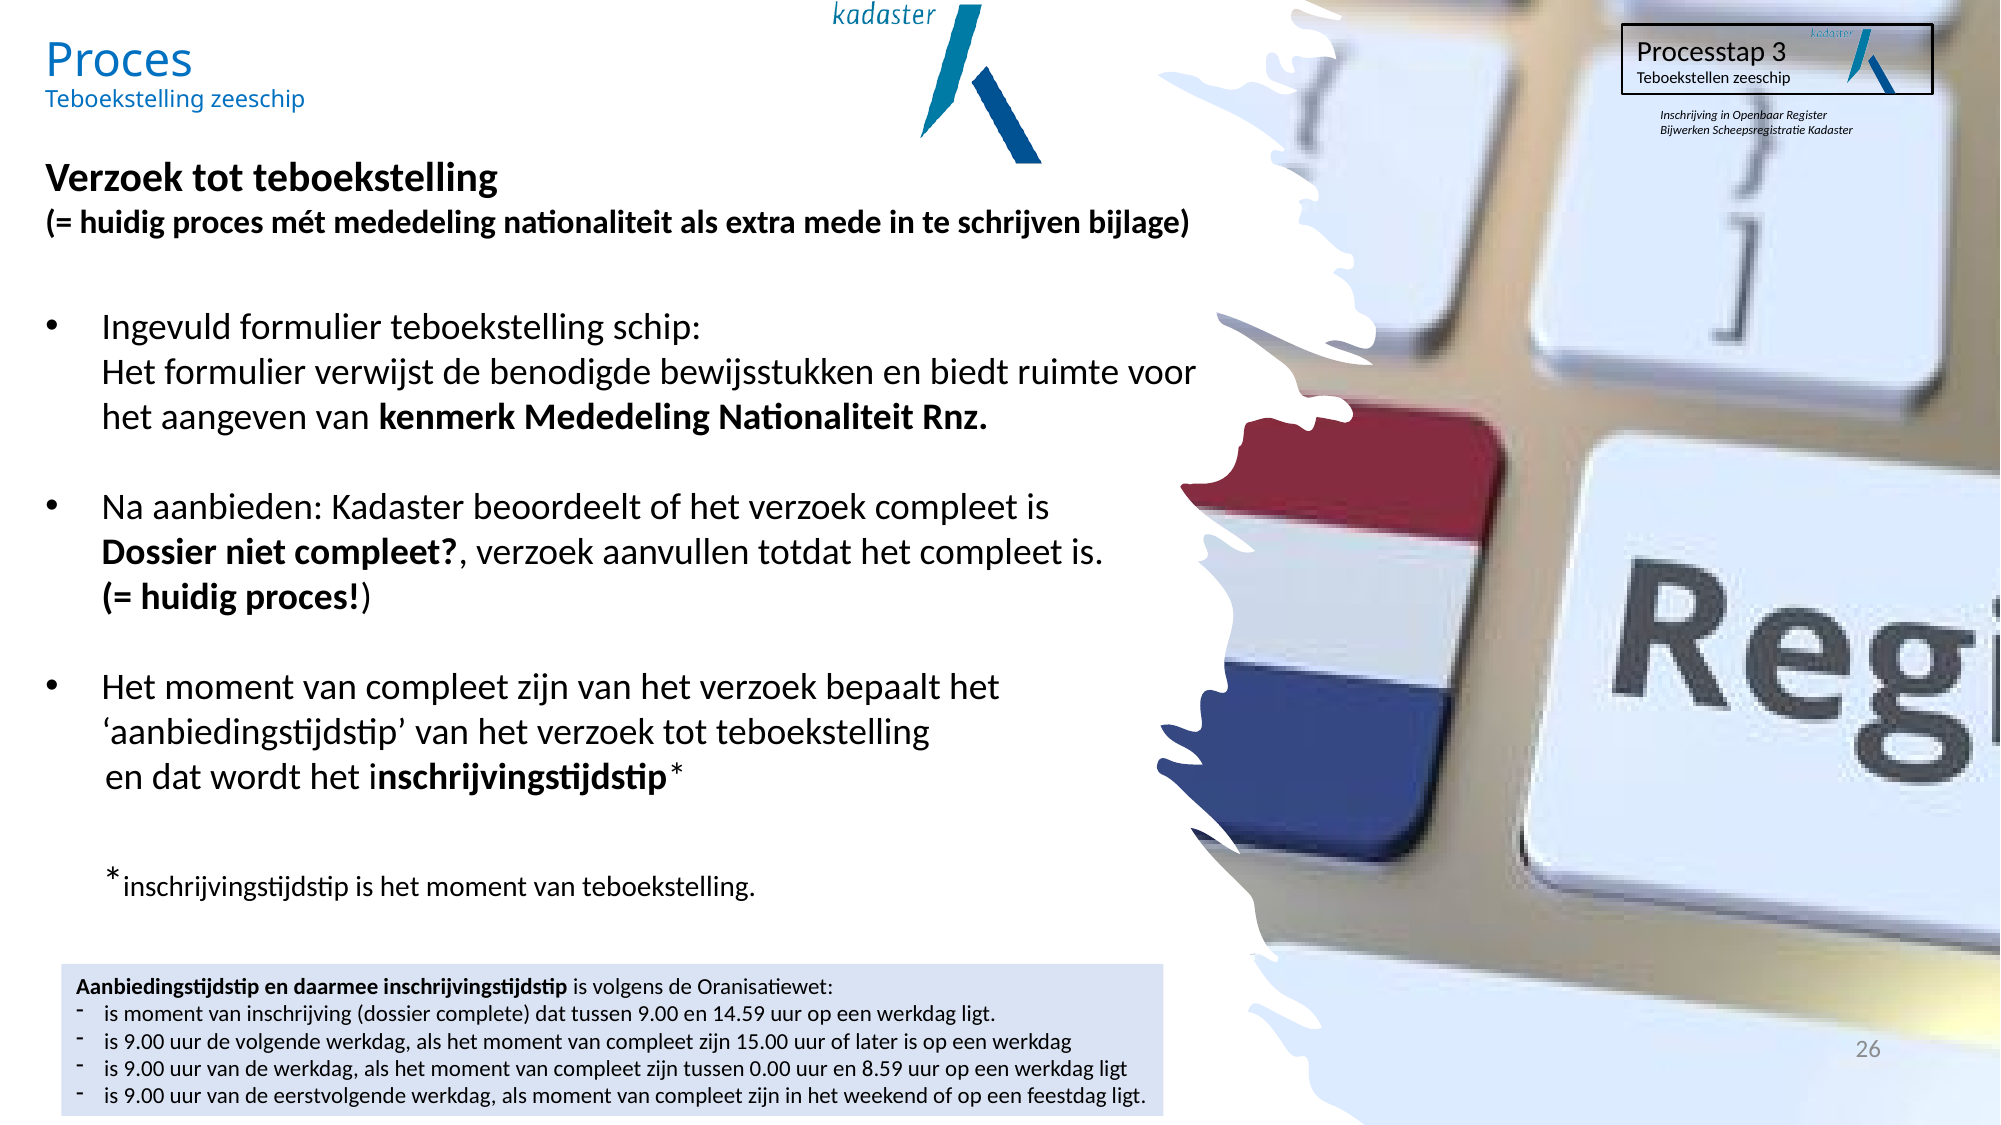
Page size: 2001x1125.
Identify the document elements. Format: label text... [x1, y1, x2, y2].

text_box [1622, 24, 1933, 96]
picture [815, 1, 1059, 164]
text_box Verzoek tot teboekstelling (= huidig proces mét mededeling nationaliteit als extra mede in te schrijven bijlage) Ingevuld formulier teboekstelling schip: Het formulier verwijst de benodigde bewijsstukken en biedt ruimte voor het aangeven van kenmerk Mededeling Nationaliteit Rnz. Na aanbieden: Kadaster beoordeelt of het verzoek compleet is Dossier niet compleet?, verzoek aanvullen totdat het compleet is. (= huidig proces!) Het moment van compleet zijn van het verzoek bepaalt het ‘aanbiedingstijdstip’ van het verzoek tot teboekstelling en dat wordt het inschrijvingstijdstip* *inschrijvingstijdstip is het moment van teboekstelling. [30, 142, 1156, 913]
picture [1156, 0, 2000, 1125]
text_box Aanbiedingstijdstip en daarmee inschrijvingstijdstip is volgens de Oranisatiewet: is moment van inschrijving (dossier complete) dat tussen 9.00 en 14.59 uur op een werkdag ligt. is 9.00 uur de volgende werkdag, als het moment van compleet zijn 15.00 uur of later is op een werkdag is 9.00 uur van de werkdag, als het moment van compleet zijn tussen 0.00 uur en 8.59 uur op een werkdag ligt is 9.00 uur van de eerstvolgende werkdag, als moment van compleet zijn in het weekend of op een feestdag ligt. [61, 963, 1156, 1116]
text_box Proces Teboekstelling zeeschip [30, 28, 815, 121]
